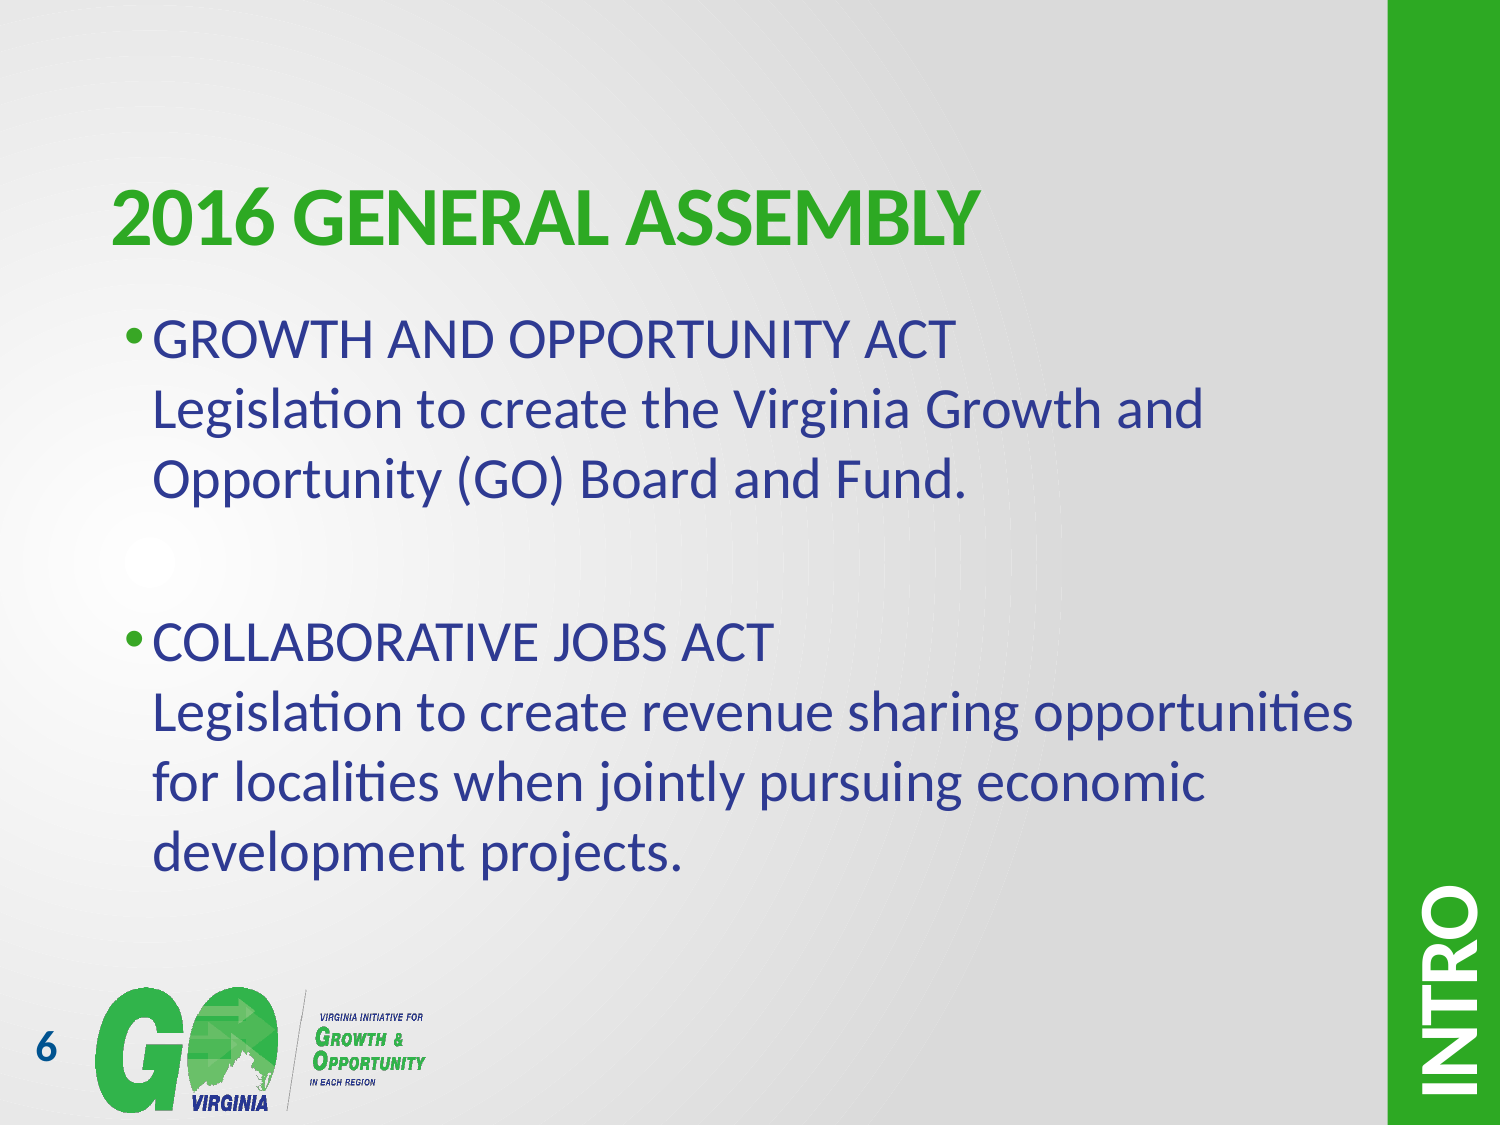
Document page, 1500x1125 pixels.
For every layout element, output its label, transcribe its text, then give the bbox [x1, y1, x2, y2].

text_box INTRO [1383, 225, 1500, 1112]
title 2016 General Assembly [95, 130, 1388, 293]
picture [95, 988, 426, 1119]
list GROWTH AND OPPORTUNITY ACT Legislation to create the Virginia Growth and Opportunity (GO) Board and Fund. COLLABORATIVE JOBS ACT Legislation to create revenue sharing opportunities for localities when jointly pursuing economic development projects. [95, 293, 1383, 988]
